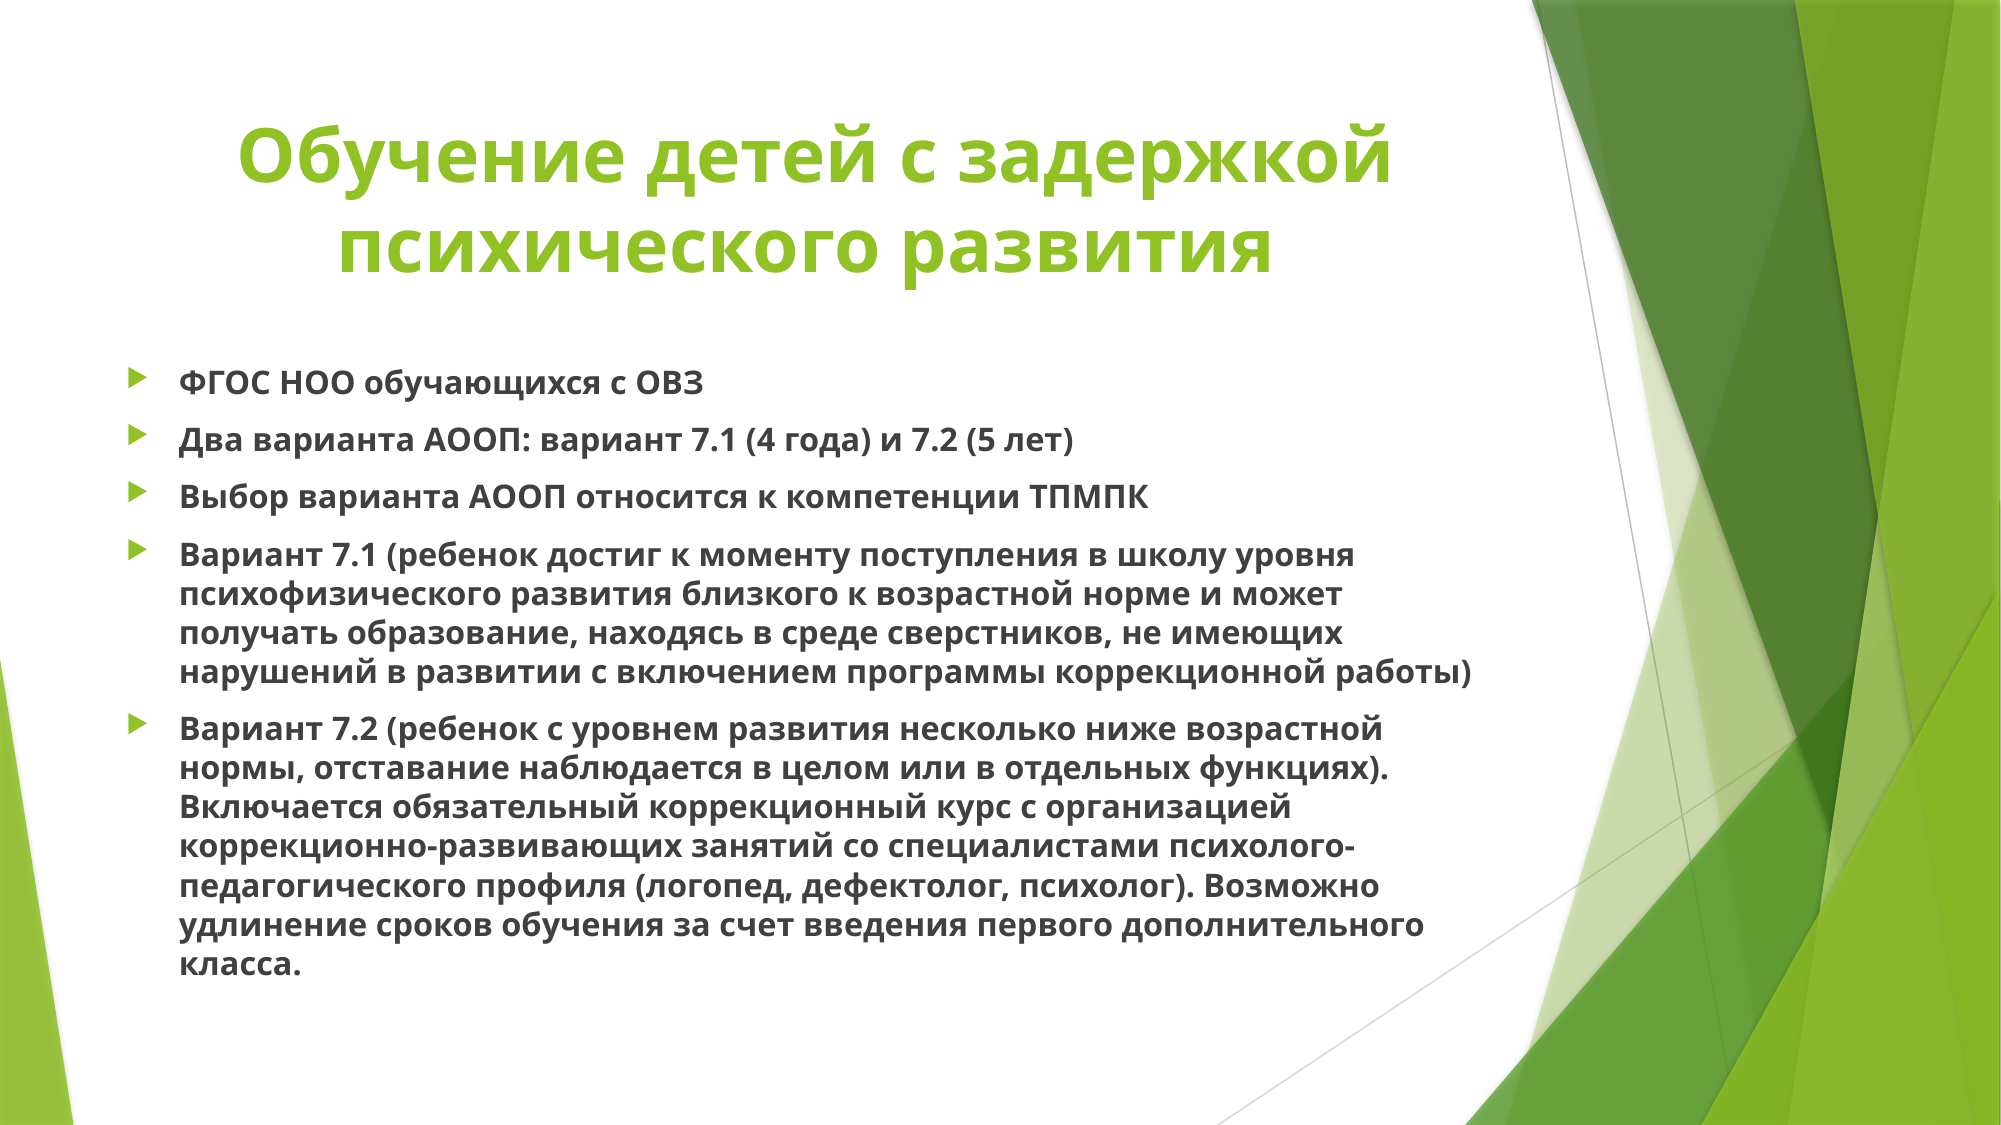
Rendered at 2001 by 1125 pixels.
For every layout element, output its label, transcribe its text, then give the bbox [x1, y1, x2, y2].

list ФГОС НОО обучающихся с ОВЗ Два варианта АООП: вариант 7.1 (4 года) и 7.2 (5 лет) Выбор варианта АООП относится к компетенции ТПМПК Вариант 7.1 (ребенок достиг к моменту поступления в школу уровня психофизического развития близкого к возрастной норме и может получать образование, находясь в среде сверстников, не имеющих нарушений в развитии с включением программы коррекционной работы) Вариант 7.2 (ребенок с уровнем развития несколько ниже возрастной нормы, отставание наблюдается в целом или в отдельных функциях). Включается обязательный коррекционный курс с организацией коррекционно-развивающих занятий со специалистами психолого-педагогического профиля (логопед, дефектолог, психолог). Возможно удлинение сроков обучения за счет введения первого дополнительного класса. [111, 354, 1522, 992]
title Обучение детей с задержкой психического развития [111, 99, 1522, 317]
